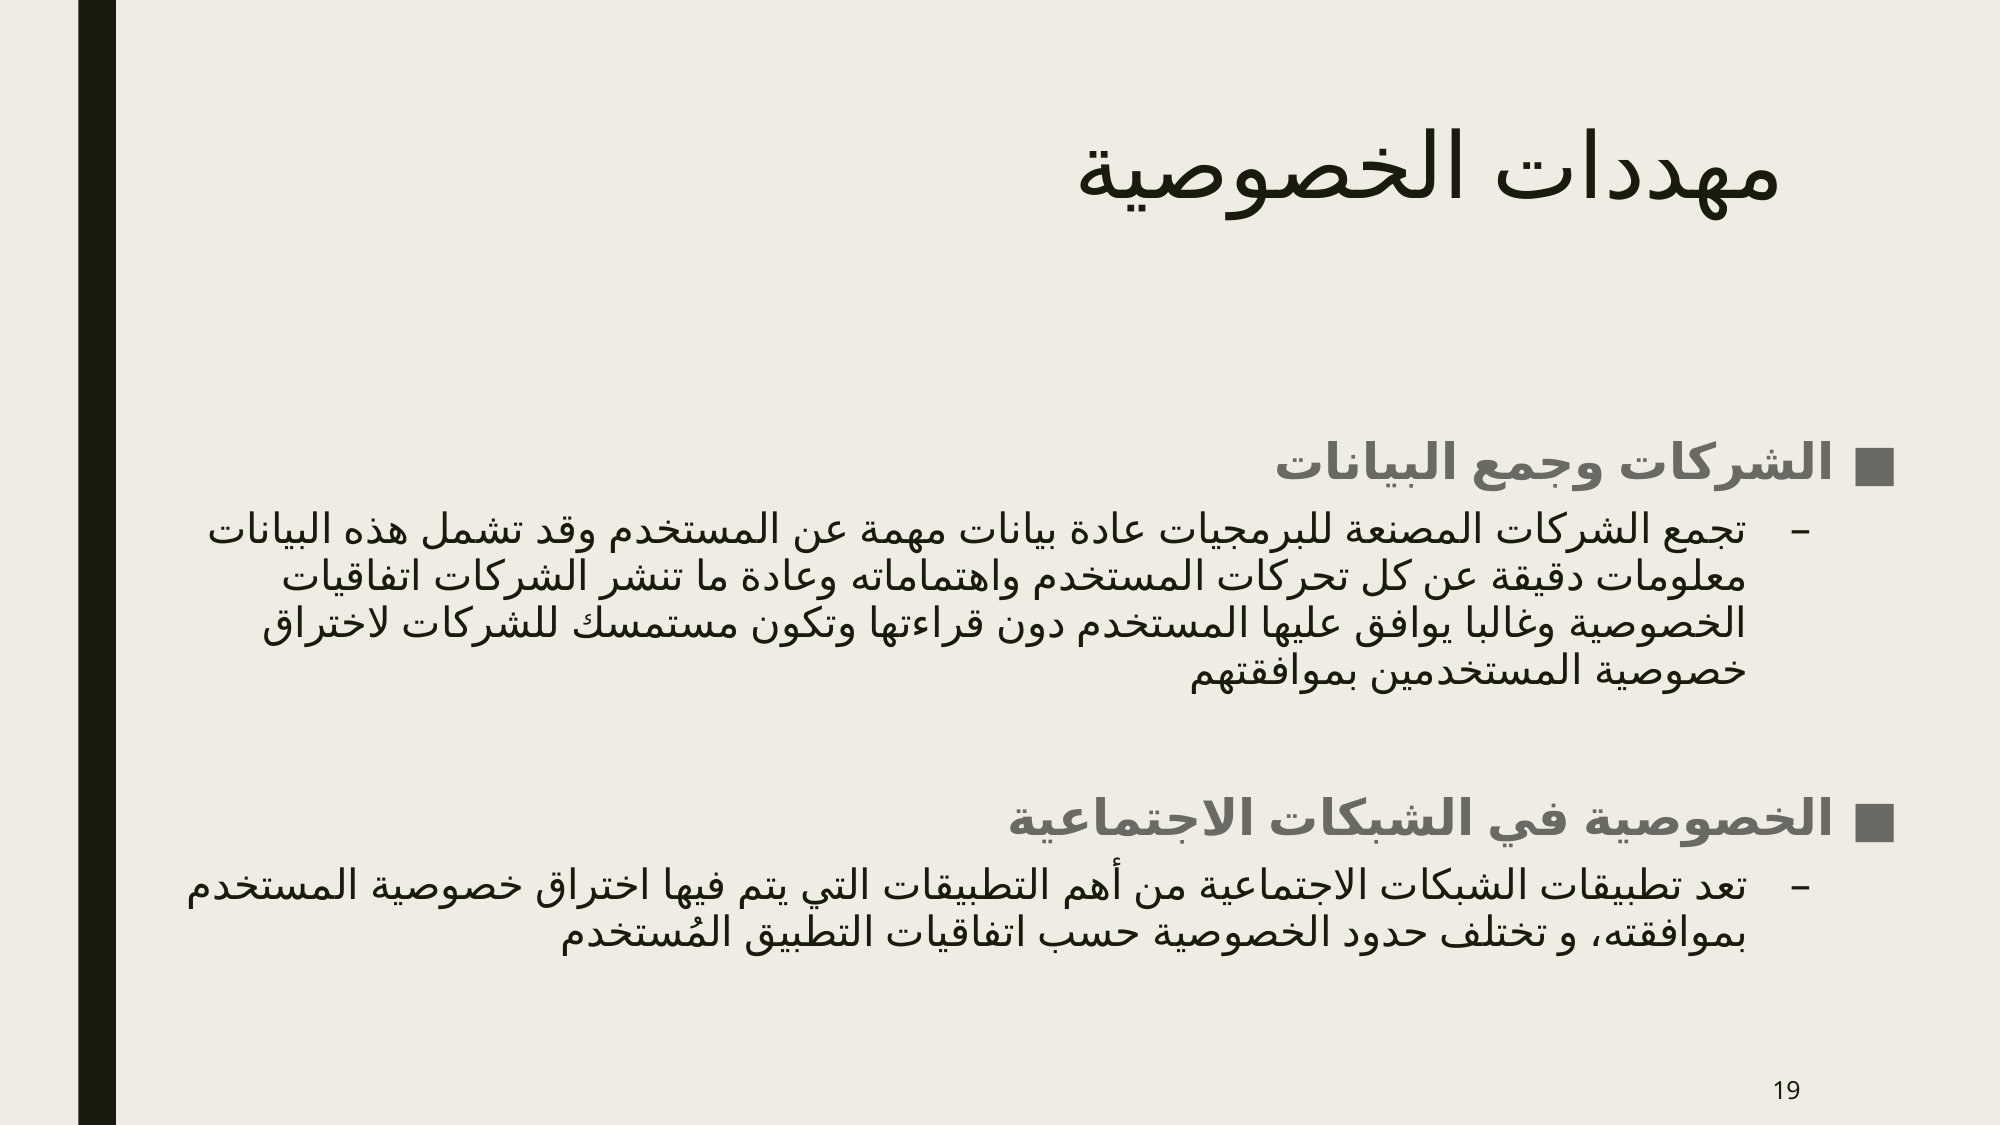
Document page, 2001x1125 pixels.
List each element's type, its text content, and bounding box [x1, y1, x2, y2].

list الشركات وجمع البيانات تجمع الشركات المصنعة للبرمجيات عادة بيانات مهمة عن المستخدم وقد تشمل هذه البيانات معلومات دقيقة عن كل تحركات المستخدم واهتماماته وعادة ما تنشر الشركات اتفاقيات الخصوصية وغالبا يوافق عليها المستخدم دون قراءتها وتكون مستمسك للشركات لاختراق خصوصية المستخدمين بموافقتهم الخصوصية في الشبكات اﻻجتماعية تعد تطبيقات الشبكات الاجتماعية من أهم التطبيقات التي يتم فيها اختراق خصوصية المستخدم بموافقته، و تختلف حدود الخصوصية حسب اتفاقيات التطبيق المُستخدم [91, 427, 1914, 988]
slide_number 19 [1553, 1058, 1816, 1125]
title مهددات الخصوصية [225, 112, 1800, 357]
